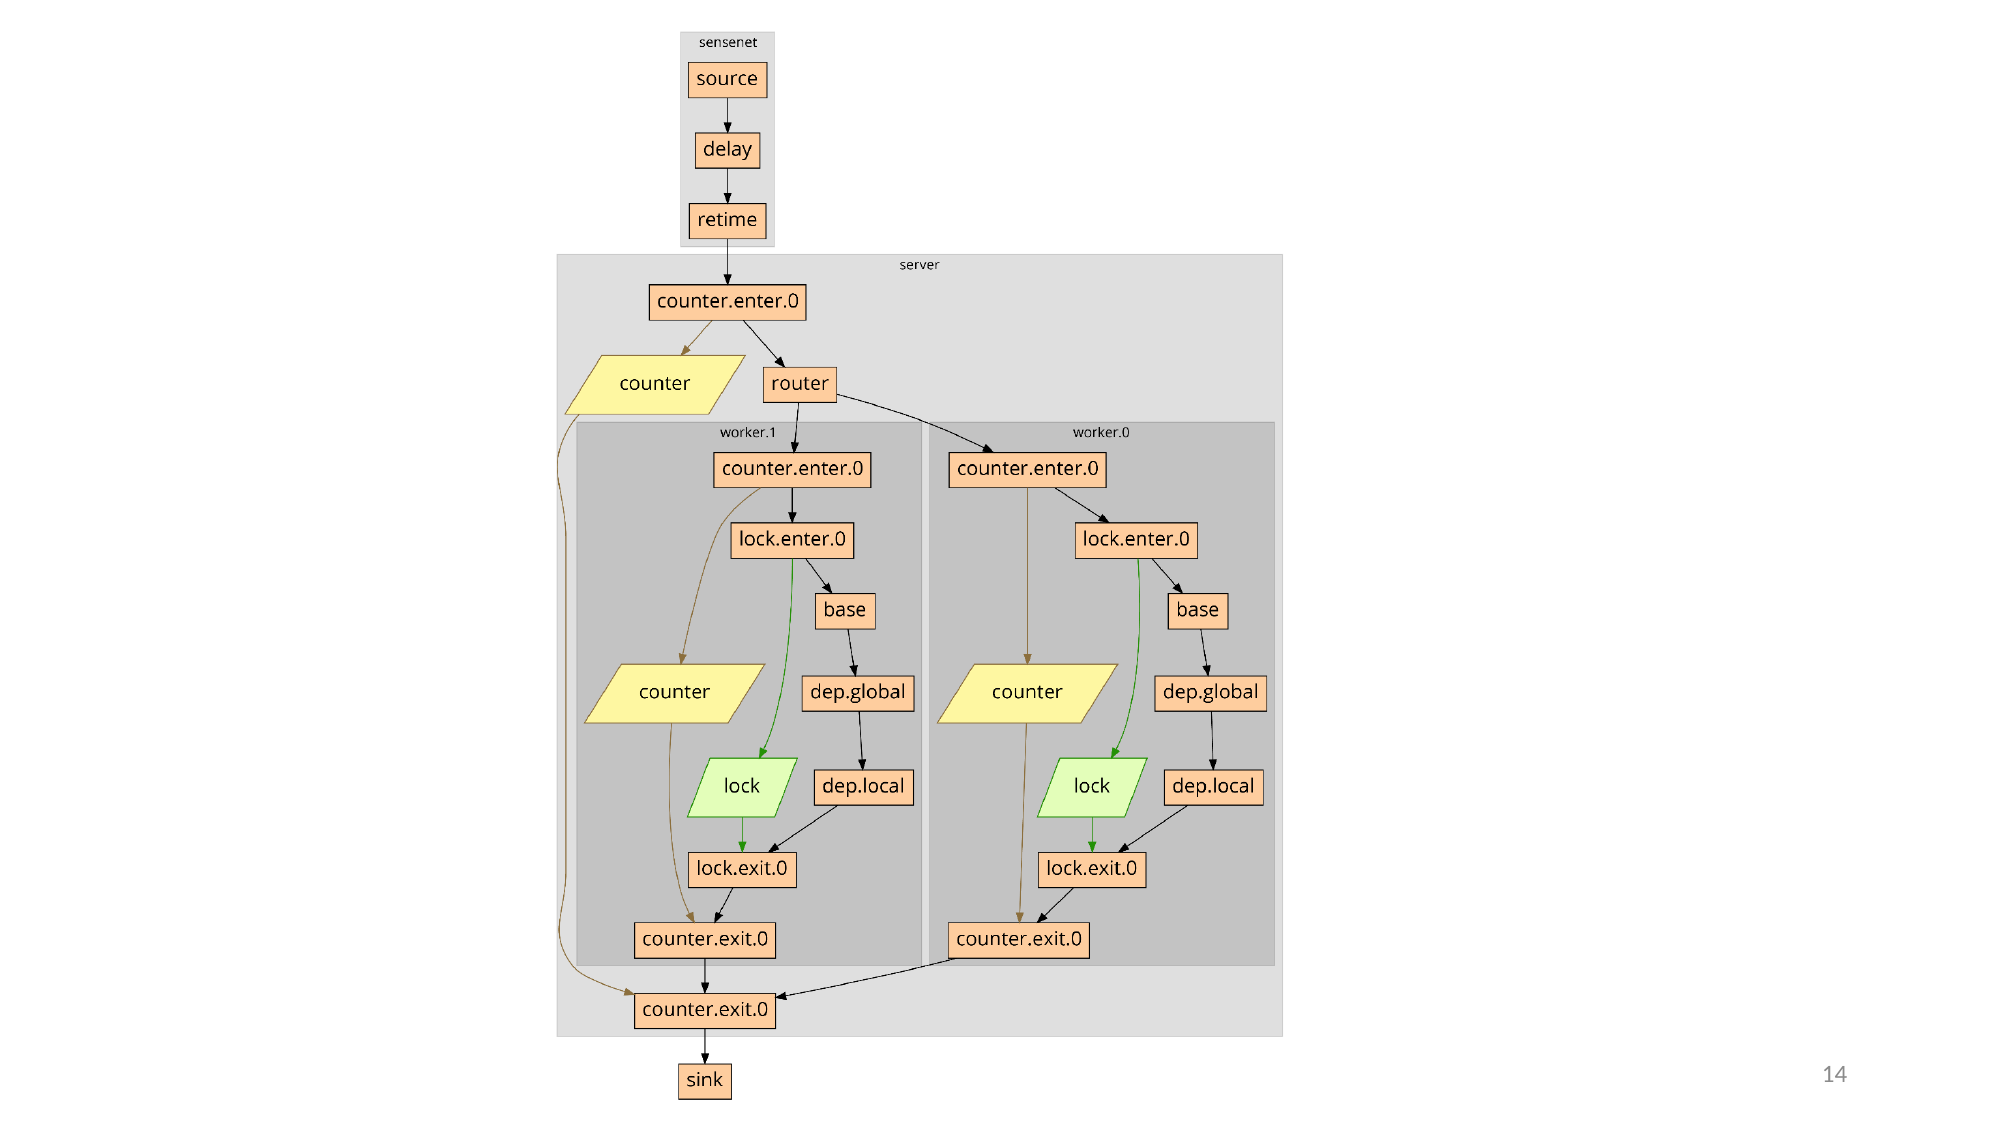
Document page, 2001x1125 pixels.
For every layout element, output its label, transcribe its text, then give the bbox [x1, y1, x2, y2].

slide_number 14 [1412, 1042, 1863, 1103]
picture [545, 20, 1294, 1103]
